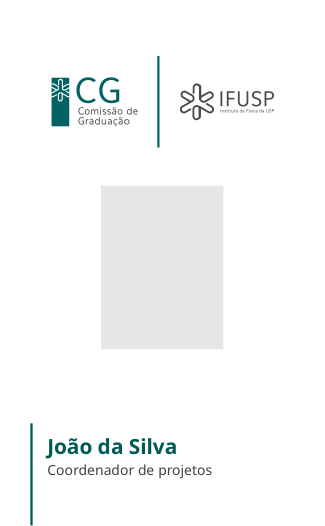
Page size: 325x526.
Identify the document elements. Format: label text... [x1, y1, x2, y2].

picture [51, 56, 274, 149]
text_box [29, 422, 34, 526]
text_box João da Silva [32, 426, 272, 454]
text_box [100, 185, 224, 350]
text_box Coordenador de projetos [32, 454, 272, 486]
